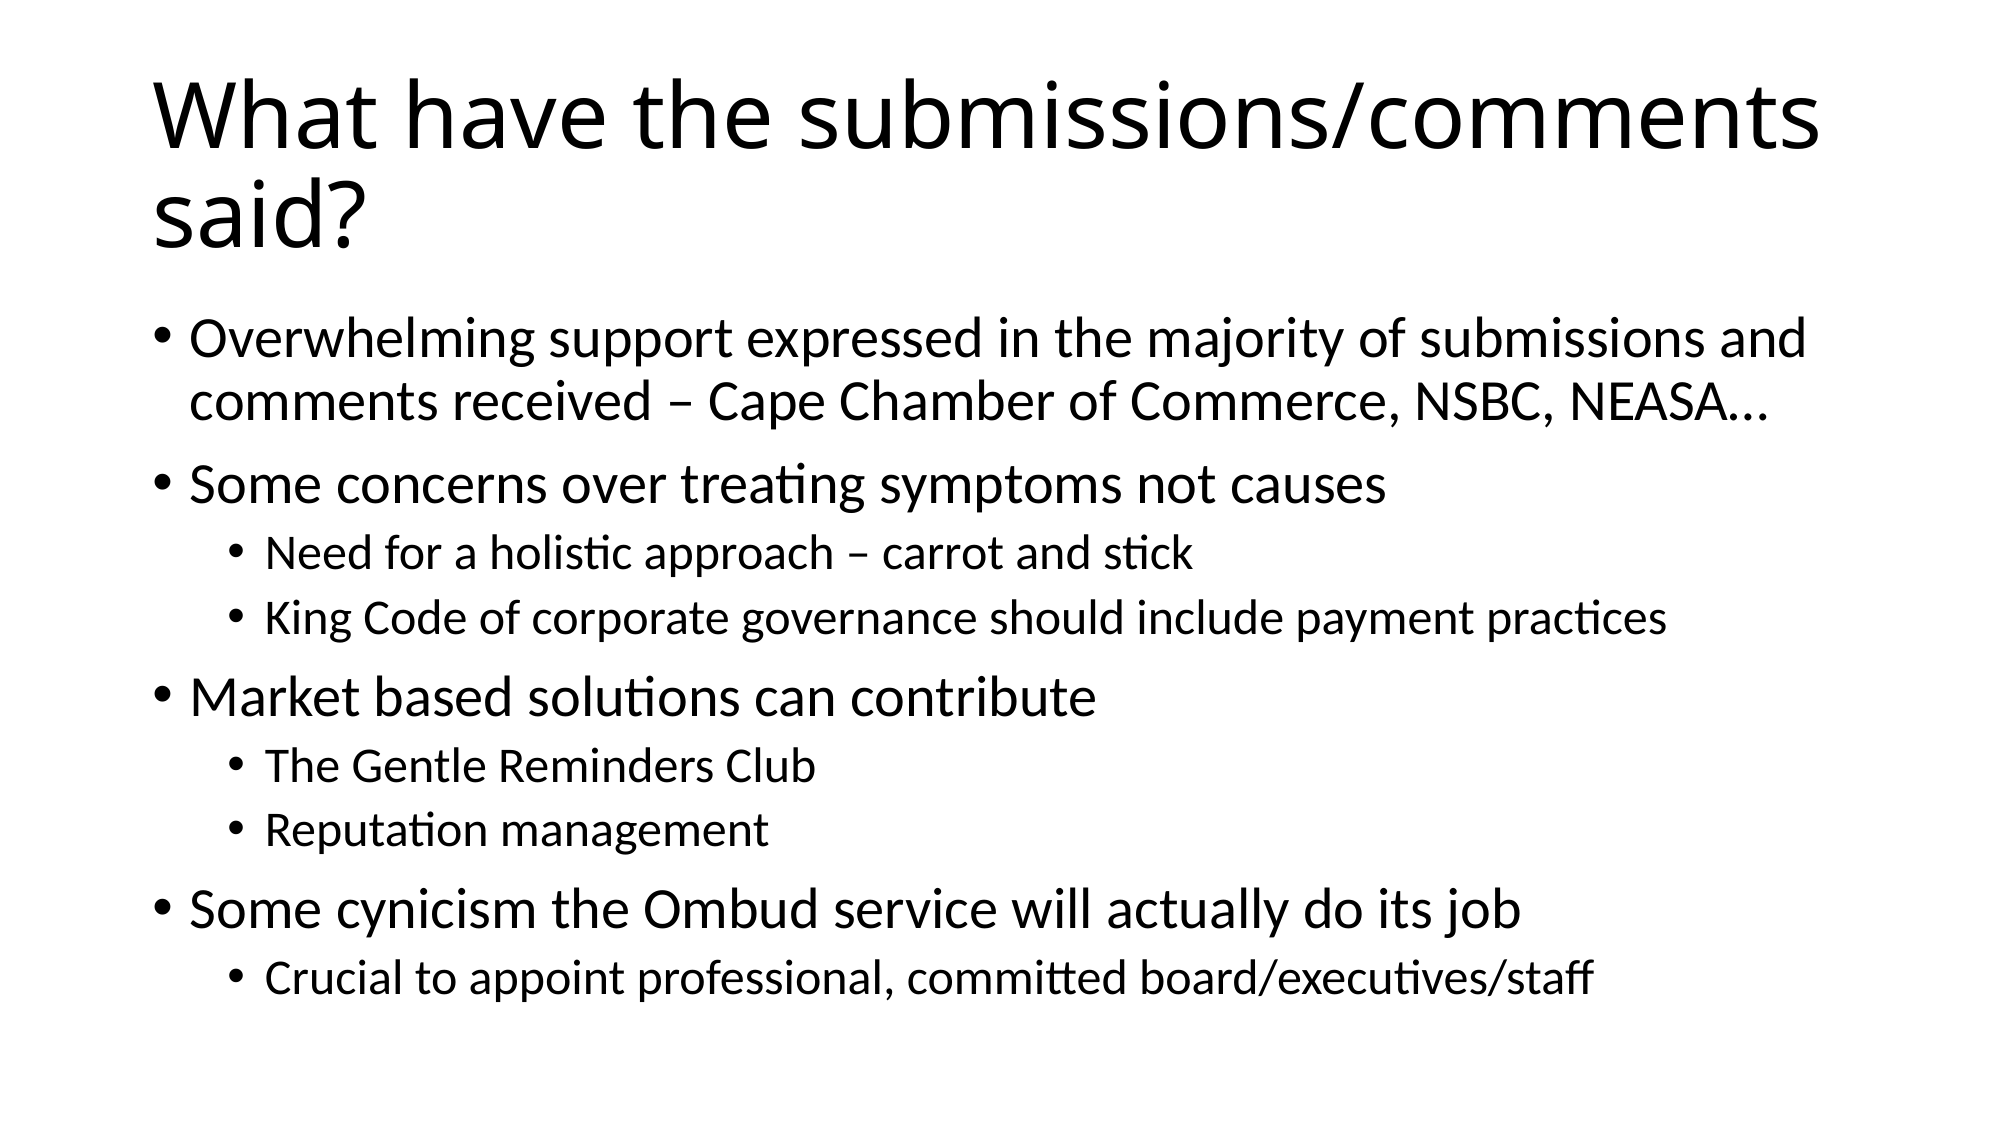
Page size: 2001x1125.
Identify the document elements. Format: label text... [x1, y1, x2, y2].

title What have the submissions/comments said? [137, 59, 1863, 278]
list Overwhelming support expressed in the majority of submissions and comments received – Cape Chamber of Commerce, NSBC, NEASA… Some concerns over treating symptoms not causes Need for a holistic approach – carrot and stick King Code of corporate governance should include payment practices Market based solutions can contribute The Gentle Reminders Club Reputation management Some cynicism the Ombud service will actually do its job Crucial to appoint professional, committed board/executives/staff [137, 299, 1863, 1014]
